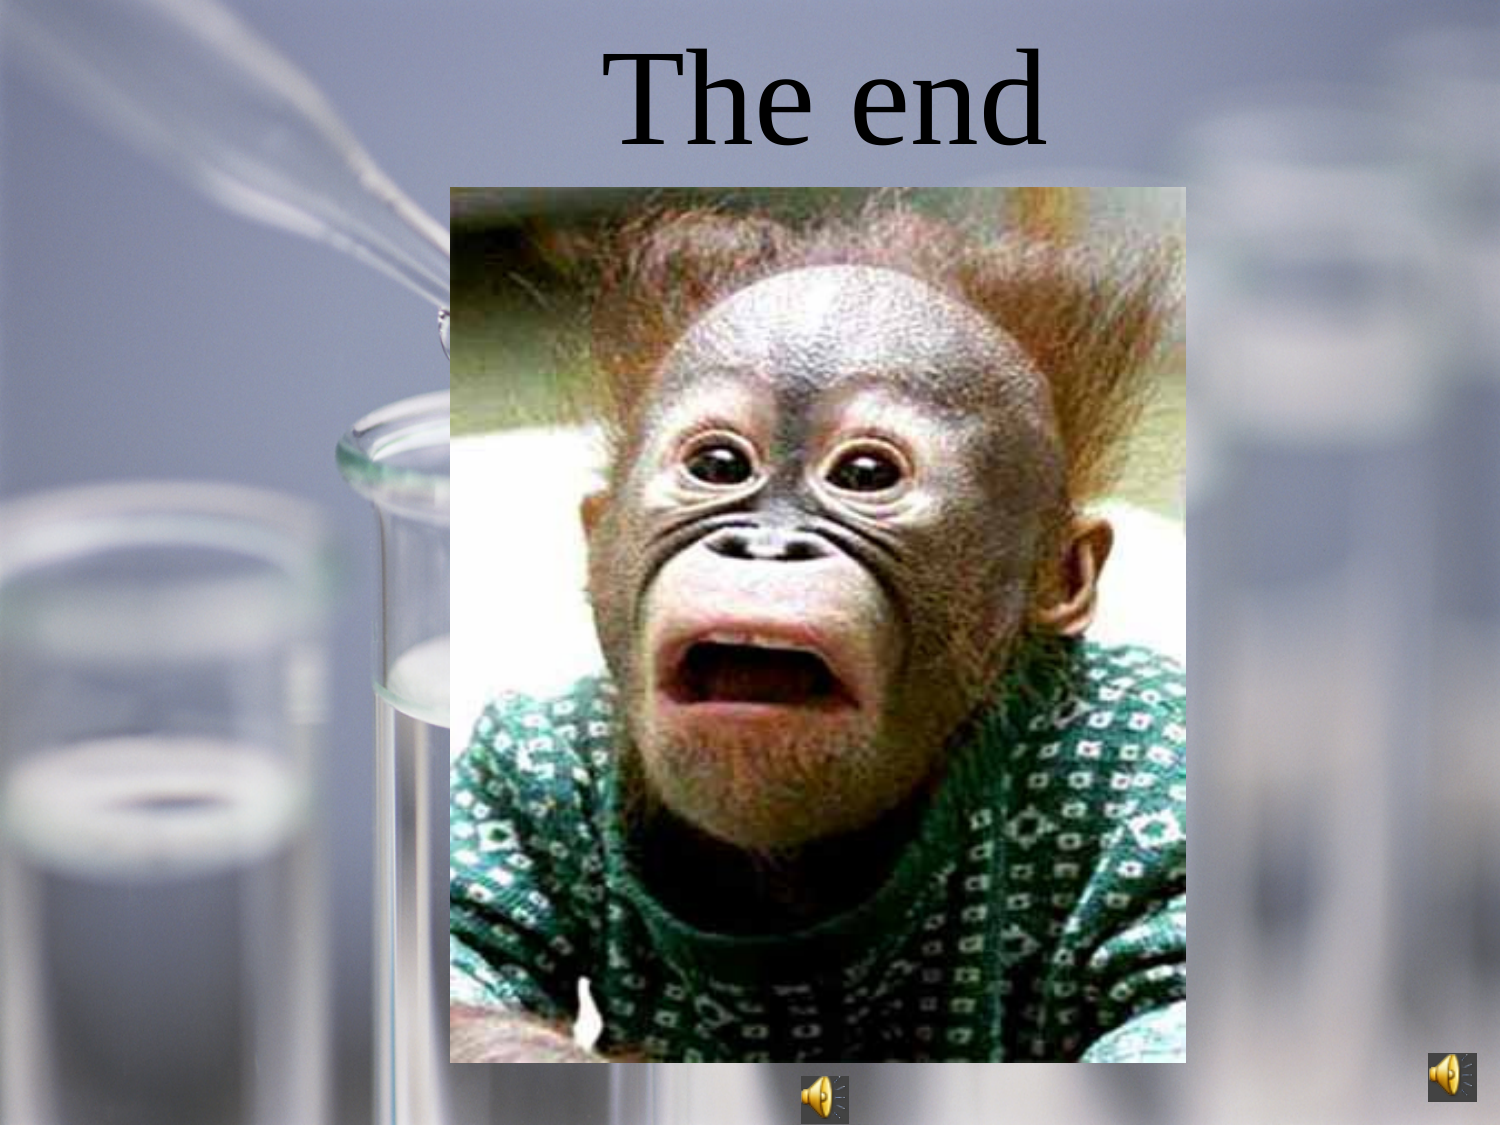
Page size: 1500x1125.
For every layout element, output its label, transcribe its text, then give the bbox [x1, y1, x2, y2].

text_box The end [387, 0, 1263, 180]
picture [0, 0, 1500, 1125]
